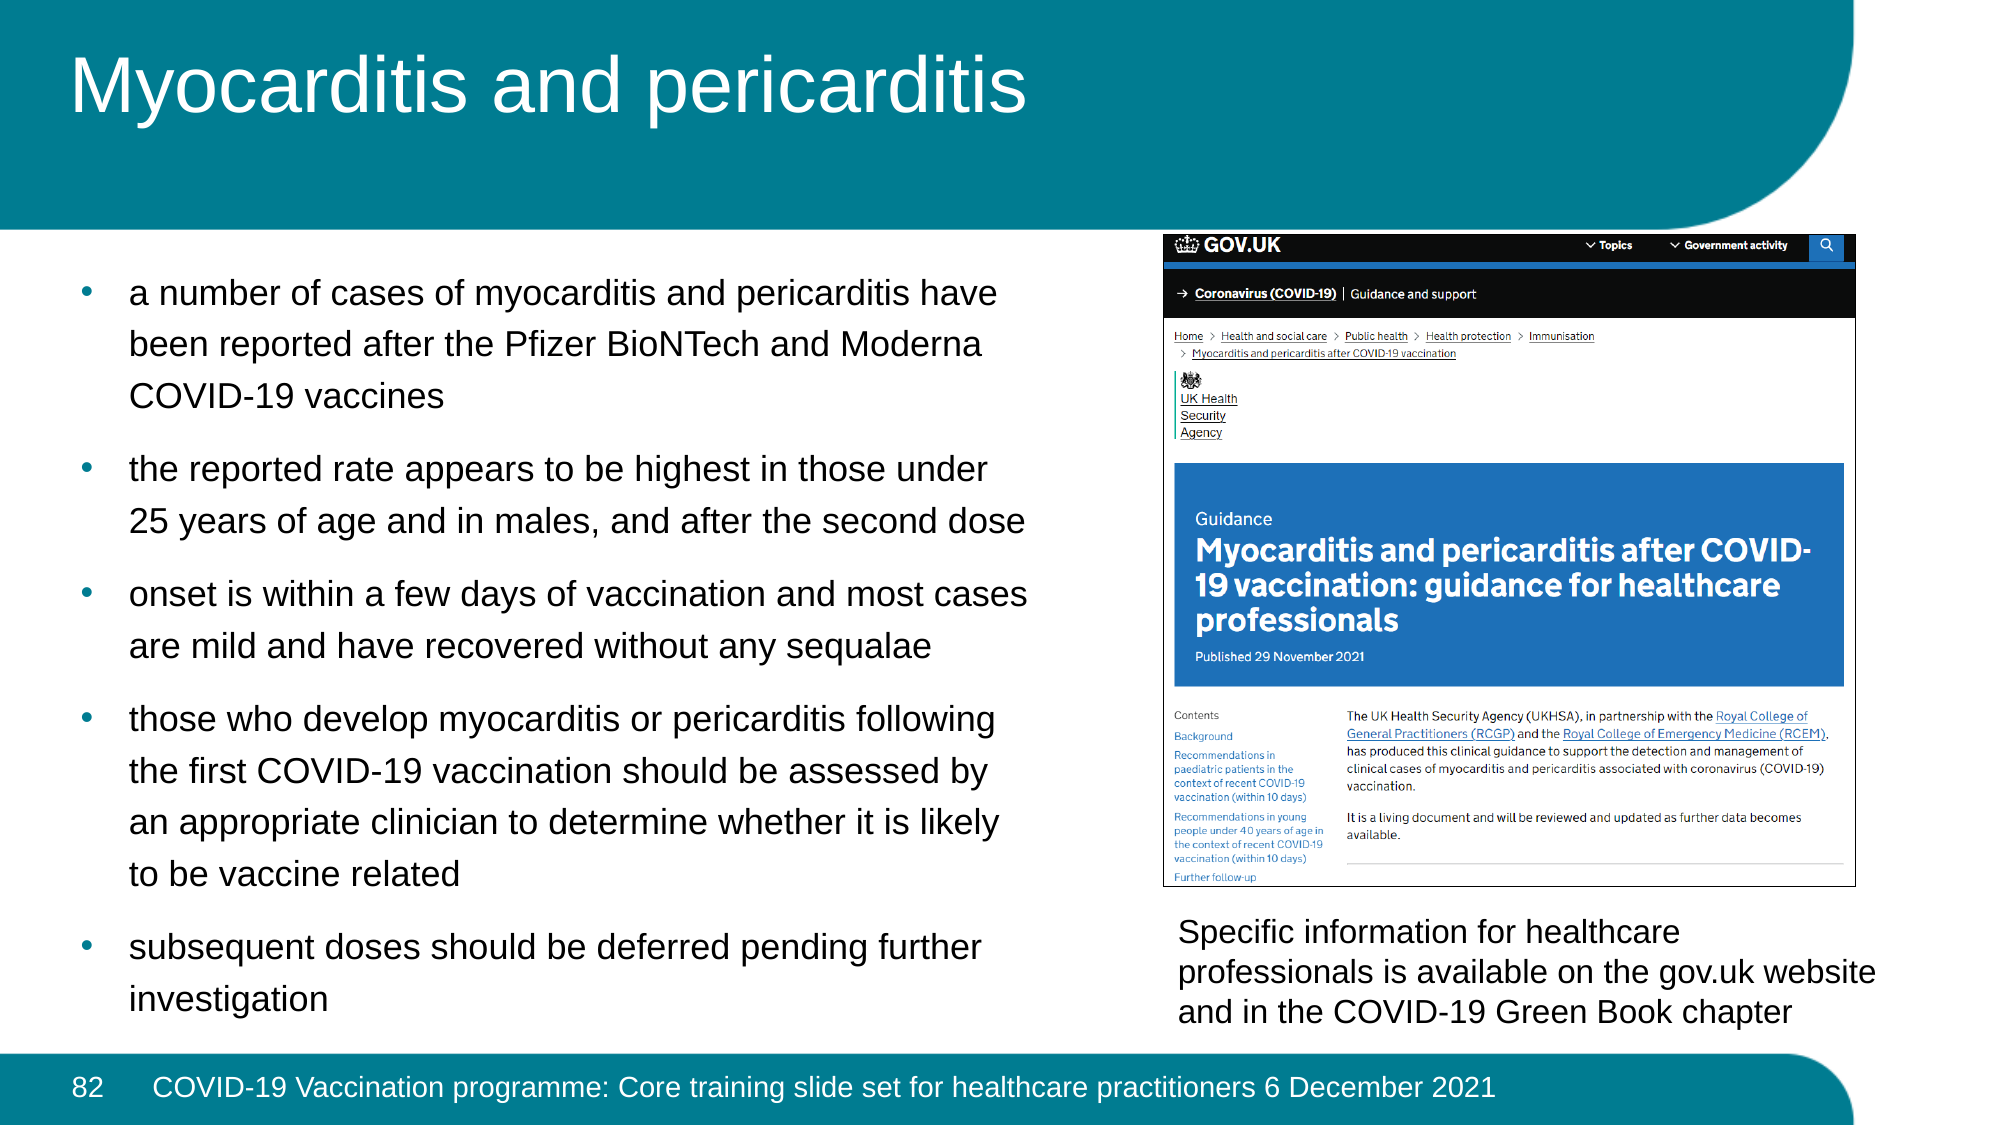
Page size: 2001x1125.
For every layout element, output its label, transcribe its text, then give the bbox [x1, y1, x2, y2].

slide_number 82 [21, 1056, 120, 1117]
text_box Specific information for healthcare professionals is available on the gov.uk website and in the COVID-19 Green Book chapter [1163, 903, 1897, 1038]
footer COVID-19 Vaccination programme: Core training slide set for healthcare practitioners 6 December 2021 [137, 1056, 1780, 1116]
title Myocarditis and pericarditis [54, 36, 1780, 196]
picture [1163, 234, 1856, 887]
list a number of cases of myocarditis and pericarditis have been reported after the Pfizer BioNTech and Moderna COVID-19 vaccines the reported rate appears to be highest in those under 25 years of age and in males, and after the second dose onset is within a few days of vaccination and most cases are mild and have recovered without any sequalae those who develop myocarditis or pericarditis following the first COVID-19 vaccination should be assessed by an appropriate clinician to determine whether it is likely to be vaccine related subsequent doses should be deferred pending further investigation [65, 253, 1051, 1057]
